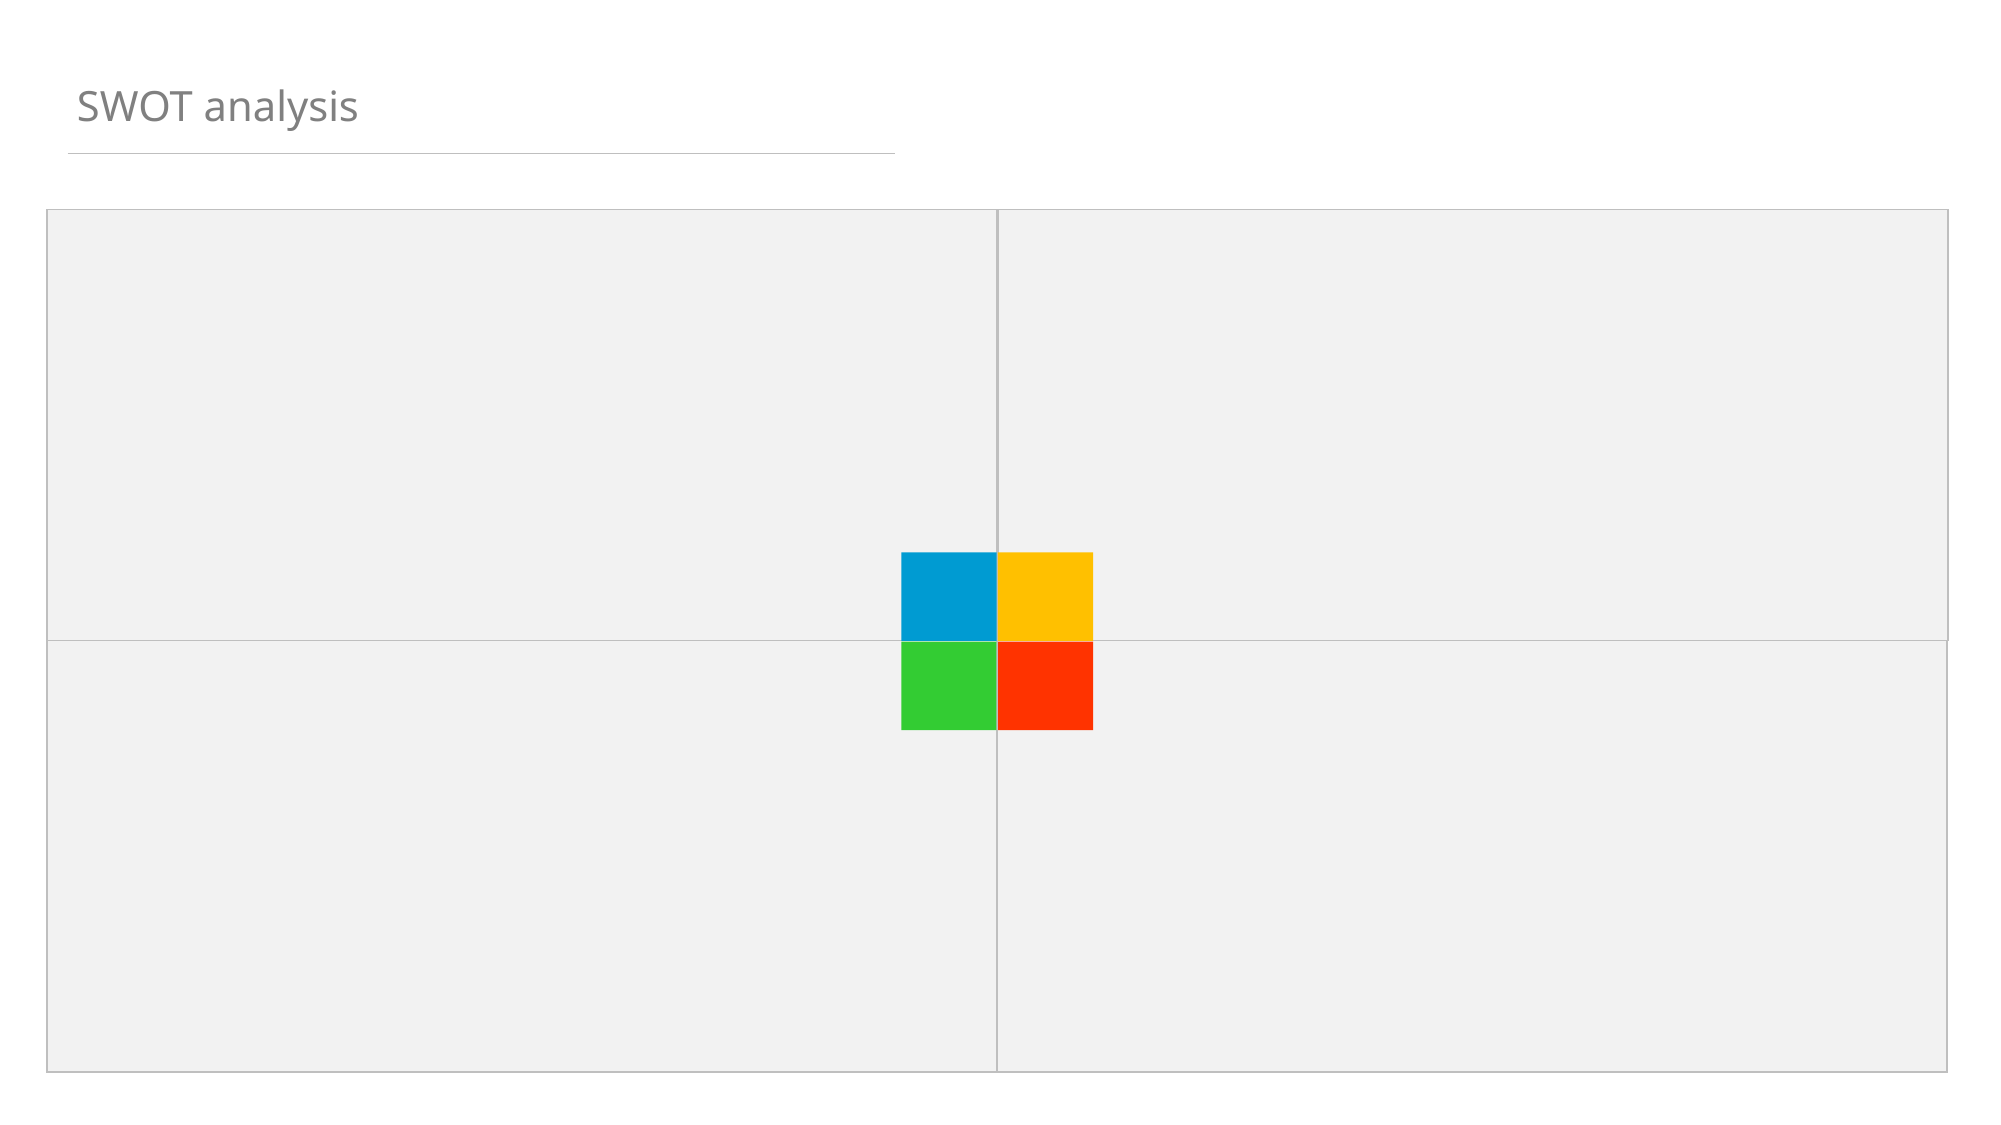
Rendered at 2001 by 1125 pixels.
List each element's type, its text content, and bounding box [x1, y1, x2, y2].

text_box [900, 641, 998, 731]
text_box [997, 551, 1094, 641]
text_box [996, 640, 1948, 1073]
text_box [998, 641, 1094, 731]
text_box [900, 551, 997, 641]
text_box [46, 640, 996, 1073]
text_box SWOT analysis [62, 72, 901, 138]
text_box [46, 208, 997, 640]
text_box [997, 208, 1949, 642]
